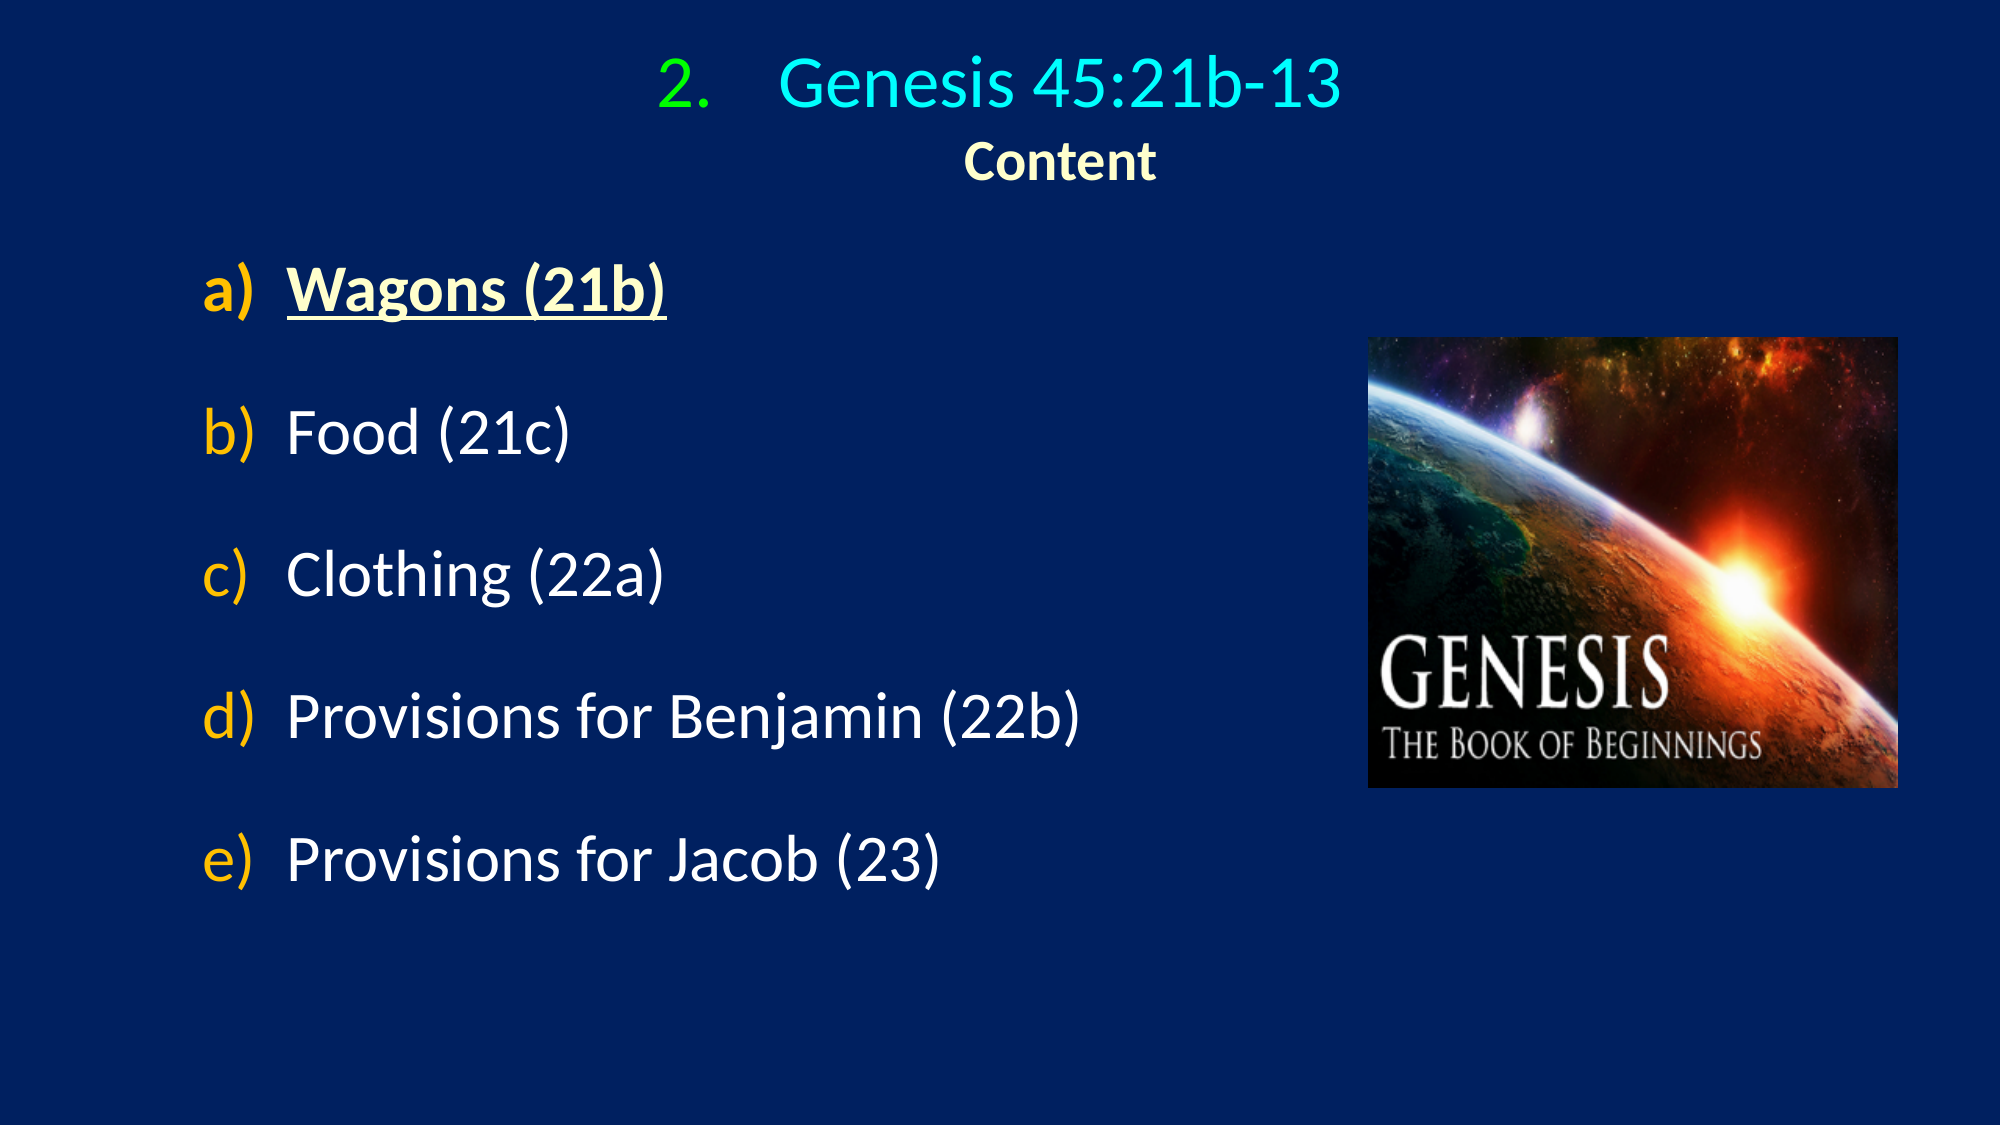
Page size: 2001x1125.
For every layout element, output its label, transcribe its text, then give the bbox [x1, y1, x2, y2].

title Genesis 45:21b-13 Content [392, 37, 1607, 188]
list Wagons (21b) Food (21c) Clothing (22a) Provisions for Benjamin (22b) Provisions for Jacob (23) [187, 237, 1301, 688]
picture [1367, 337, 1898, 788]
